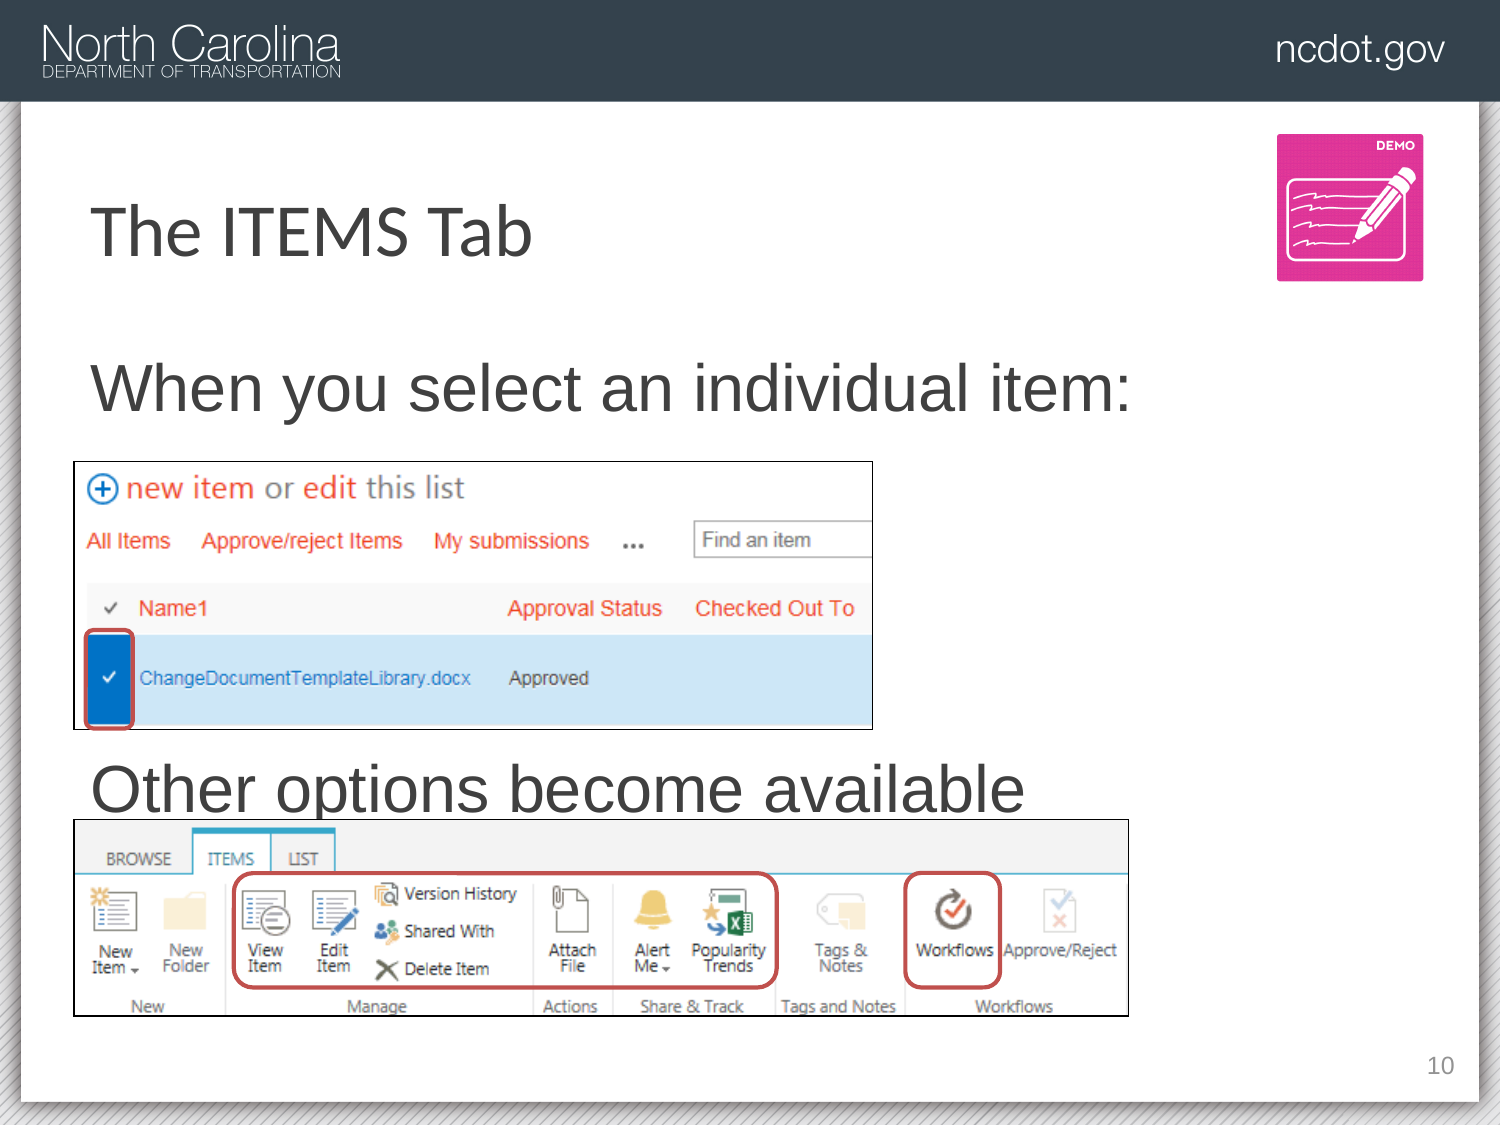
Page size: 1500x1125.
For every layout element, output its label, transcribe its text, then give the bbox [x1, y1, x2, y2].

text_box When you select an individual item: Other options become available [74, 337, 1425, 1016]
title The ITEMS Tab [75, 132, 1425, 320]
picture [0, 0, 1500, 1125]
slide_number 78 [1380, 1042, 1470, 1103]
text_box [233, 872, 1001, 988]
